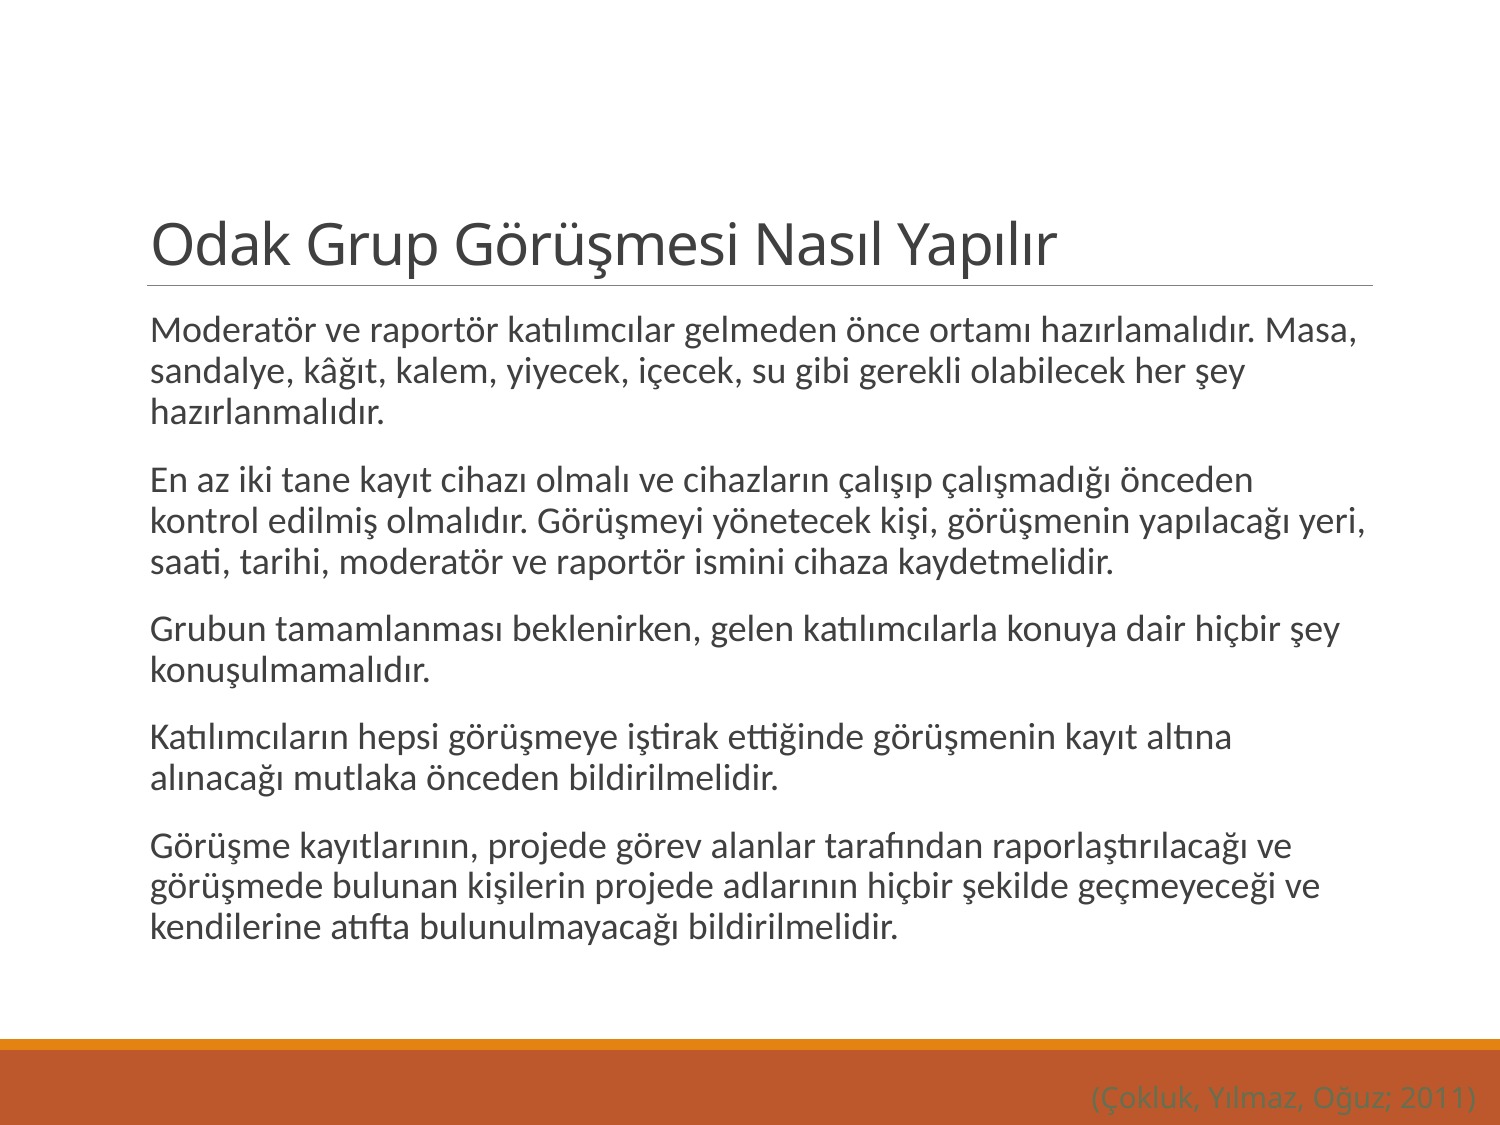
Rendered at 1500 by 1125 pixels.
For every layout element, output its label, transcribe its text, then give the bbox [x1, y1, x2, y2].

text_box (Çokluk, Yılmaz, Oğuz; 2011) [1067, 1066, 1500, 1125]
list Moderatör ve raportör katılımcılar gelmeden önce ortamı hazırlamalıdır. Masa, sandalye, kâğıt, kalem, yiyecek, içecek, su gibi gerekli olabilecek her şey hazırlanmalıdır. En az iki tane kayıt cihazı olmalı ve cihazların çalışıp çalışmadığı önceden kontrol edilmiş olmalıdır. Görüşmeyi yönetecek kişi, görüşmenin yapılacağı yeri, saati, tarihi, moderatör ve raportör ismini cihaza kaydetmelidir. Grubun tamamlanması beklenirken, gelen katılımcılarla konuya dair hiçbir şey konuşulmamalıdır. Katılımcıların hepsi görüşmeye iştirak ettiğinde görüşmenin kayıt altına alınacağı mutlaka önceden bildirilmelidir. Görüşme kayıtlarının, projede görev alanlar tarafından raporlaştırılacağı ve görüşmede bulunan kişilerin projede adlarının hiçbir şekilde geçmeyeceği ve kendilerine atıfta bulunulmayacağı bildirilmelidir. [135, 302, 1373, 963]
title Odak Grup Görüşmesi Nasıl Yapılır [135, 47, 1373, 285]
